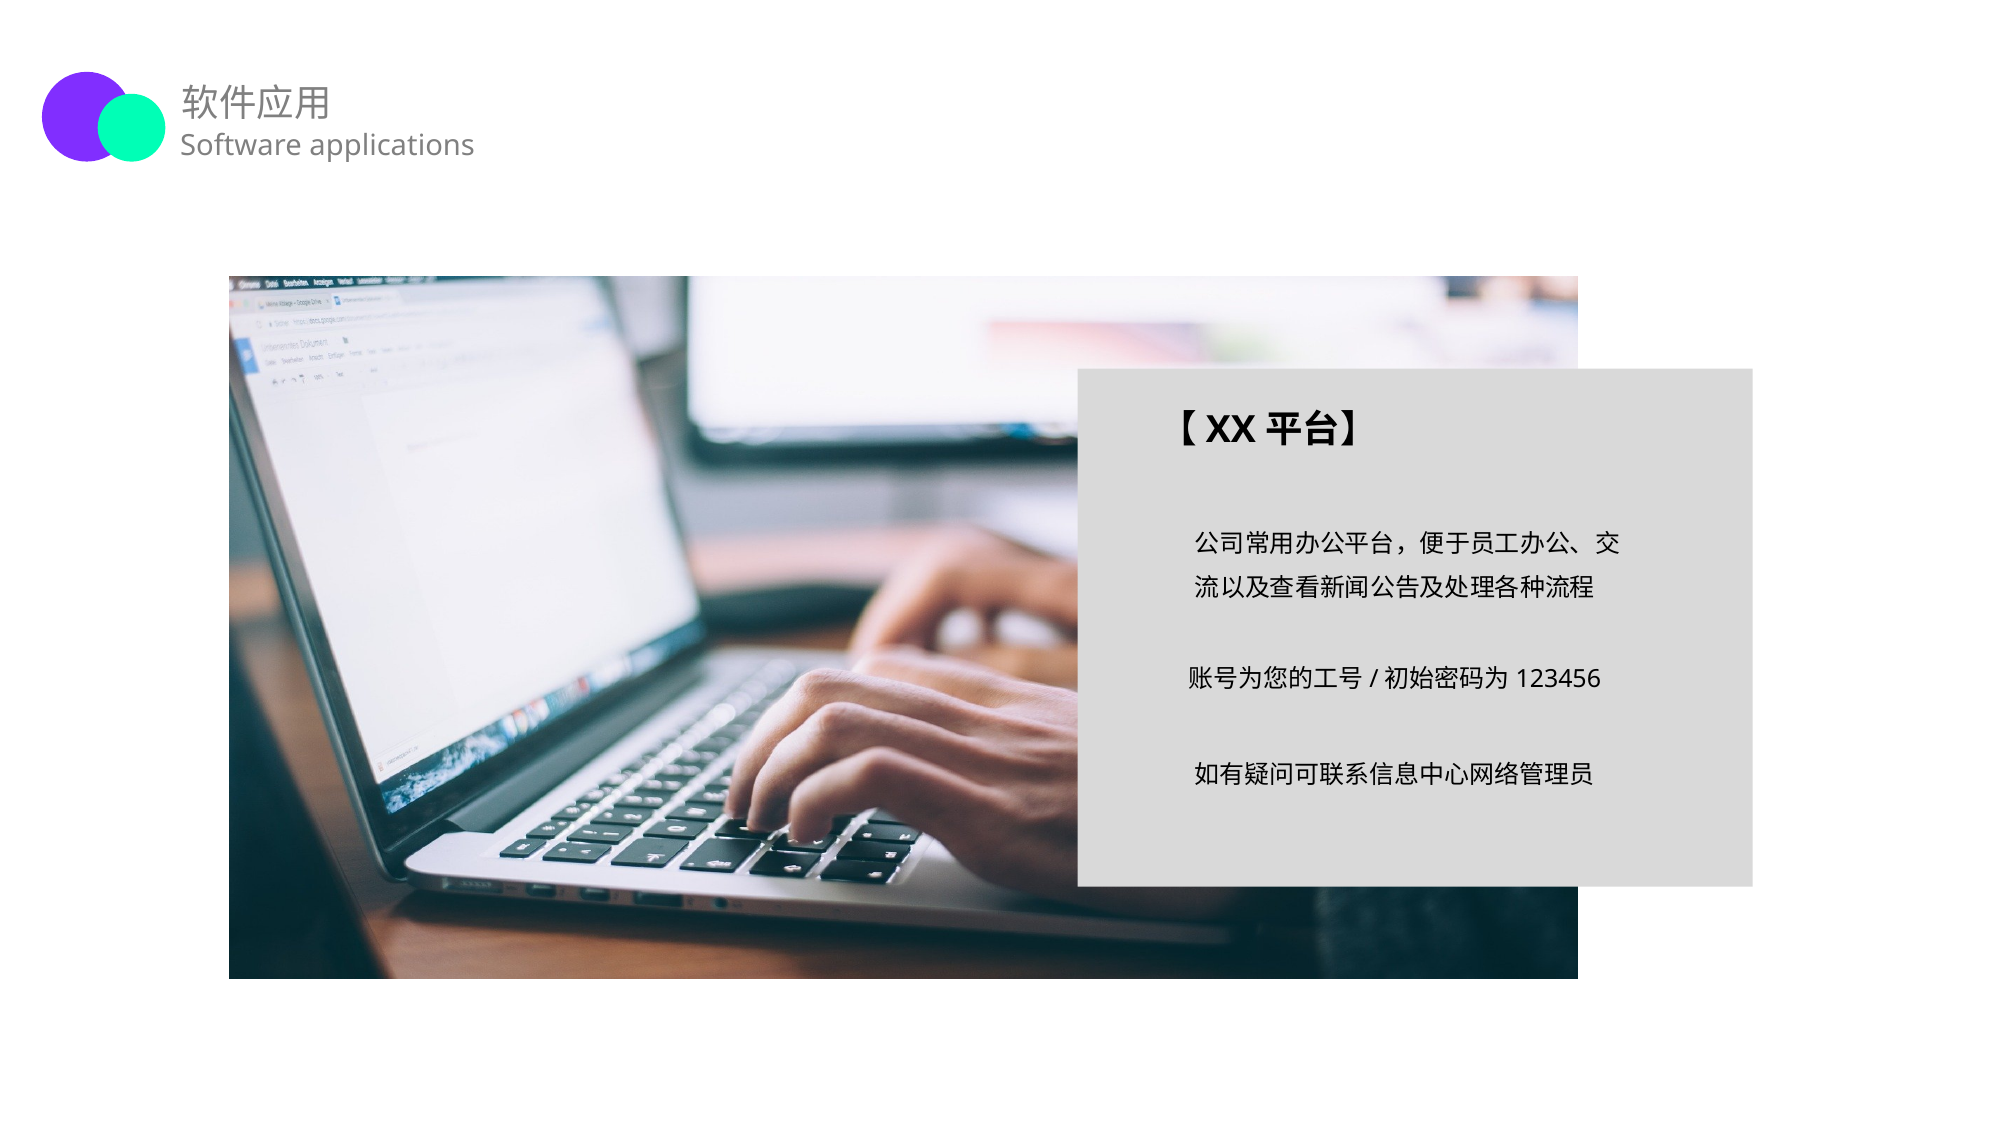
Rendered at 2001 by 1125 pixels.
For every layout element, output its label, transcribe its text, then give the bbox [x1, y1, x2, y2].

text_box 公司常用办公平台，便于员工办公、交流以及查看新闻公告及处理各种流程 [1578, 504, 1641, 602]
text_box 如有疑问可联系信息中心网络管理员 [1578, 736, 1600, 799]
text_box 账号为您的工号/初始密码为123456 [1578, 640, 1600, 698]
text_box [1578, 368, 1754, 888]
text_box Software applications [165, 118, 491, 169]
picture [229, 276, 1578, 979]
text_box 软件应用 [167, 71, 416, 118]
